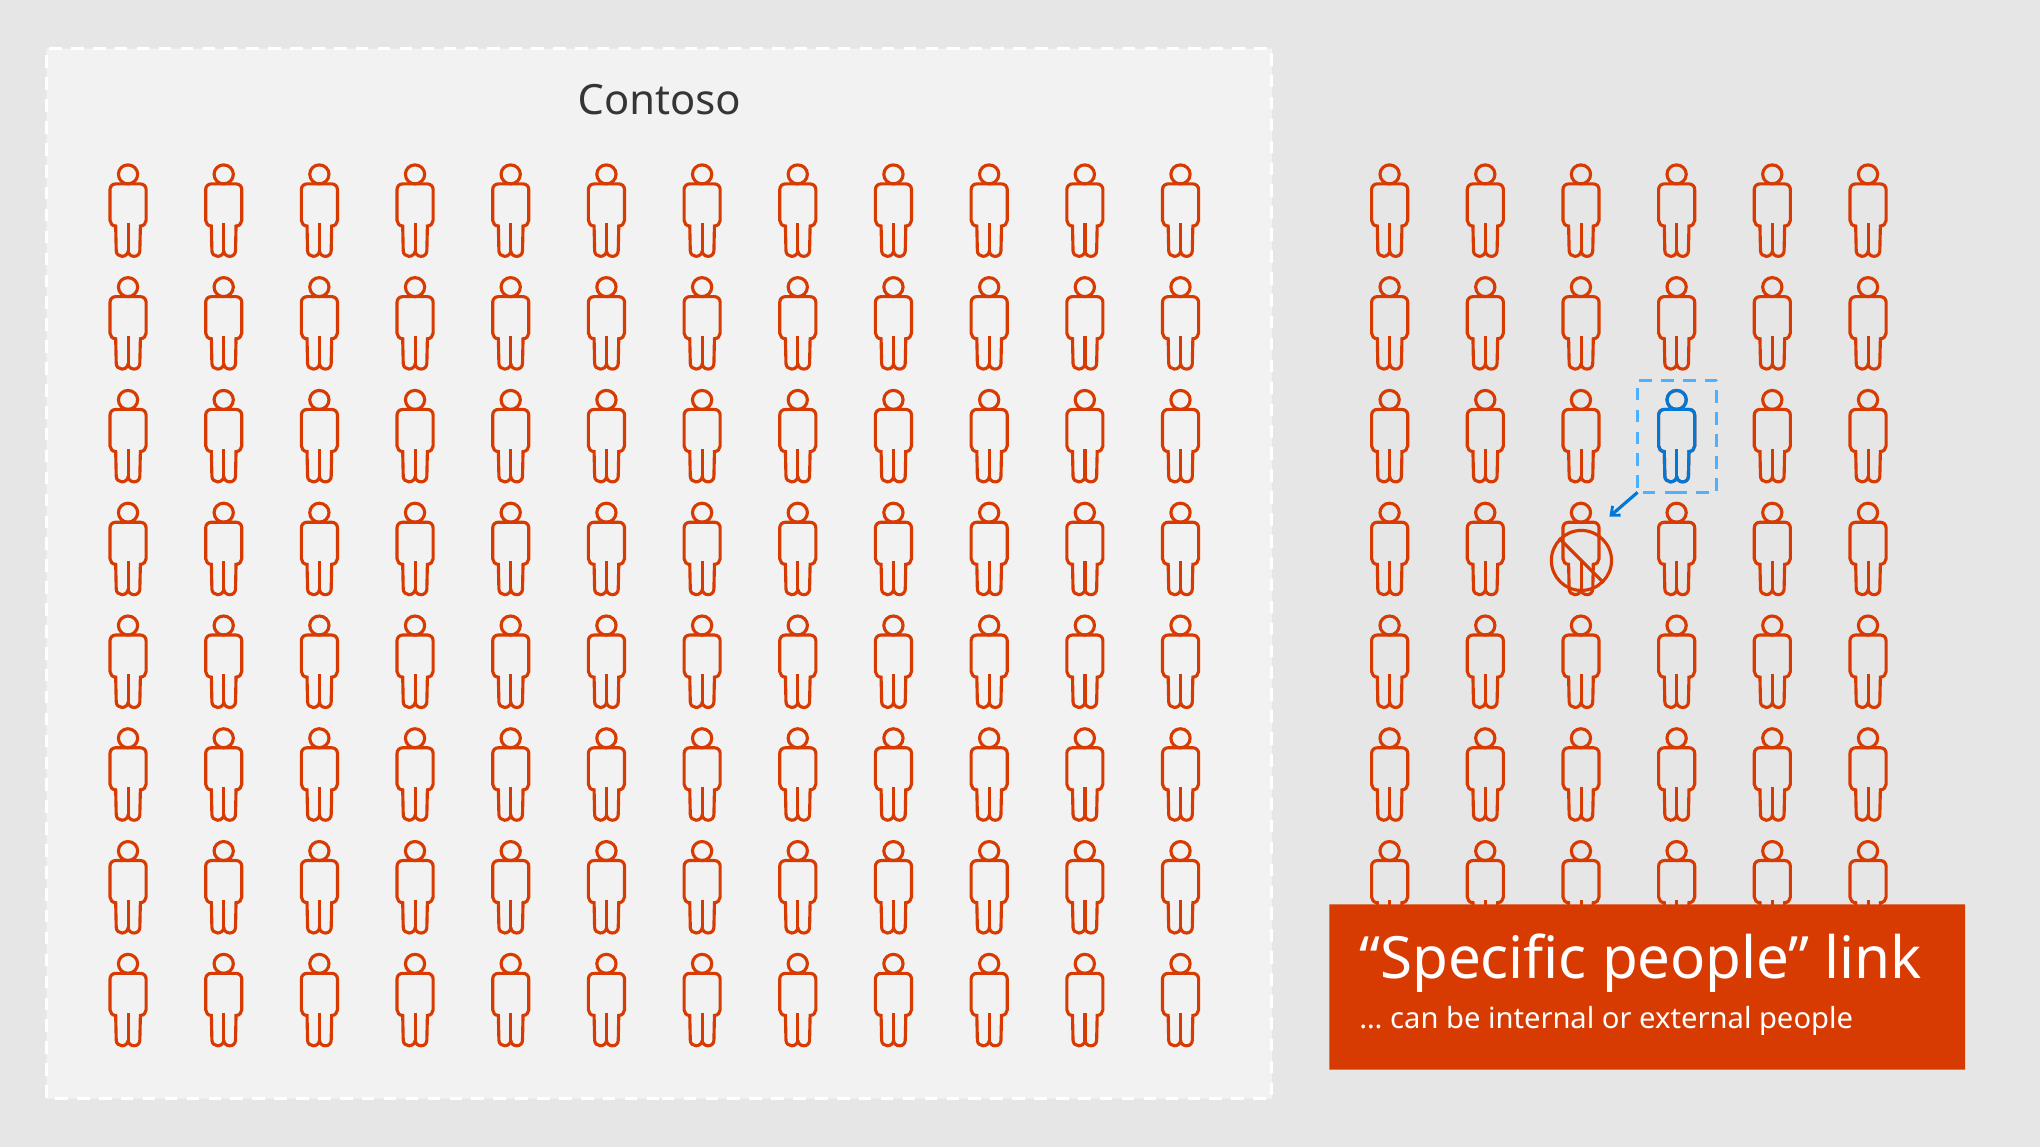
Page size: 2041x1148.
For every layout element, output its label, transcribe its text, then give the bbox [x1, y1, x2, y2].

text_box [971, 616, 1008, 708]
text_box [492, 728, 529, 821]
text_box [1658, 616, 1695, 708]
text_box [684, 277, 721, 370]
text_box [971, 390, 1008, 482]
text_box [205, 841, 242, 934]
text_box [110, 841, 147, 934]
text_box [492, 390, 529, 482]
text_box [1467, 164, 1504, 257]
text_box [1066, 841, 1103, 934]
text_box [779, 616, 816, 708]
text_box [1371, 728, 1408, 821]
text_box [875, 277, 912, 370]
text_box [779, 841, 816, 934]
text_box [301, 390, 338, 482]
text_box [1850, 616, 1887, 708]
text_box [875, 954, 912, 1046]
text_box [1850, 503, 1887, 595]
text_box [492, 164, 529, 257]
text_box [1754, 277, 1791, 370]
text_box [1467, 728, 1504, 821]
text_box [110, 728, 147, 821]
text_box [301, 616, 338, 708]
text_box [397, 841, 434, 934]
text_box [205, 728, 242, 821]
text_box [971, 164, 1008, 257]
text_box [1467, 503, 1504, 595]
text_box [397, 164, 434, 257]
text_box [588, 841, 625, 934]
text_box [1658, 728, 1695, 821]
text_box [875, 841, 912, 934]
text_box [1066, 728, 1103, 821]
text_box [875, 164, 912, 257]
text_box [301, 954, 338, 1046]
text_box [205, 954, 242, 1046]
text_box [588, 164, 625, 257]
text_box [588, 616, 625, 708]
text_box [1066, 503, 1103, 595]
text_box [684, 390, 721, 482]
text_box [1754, 390, 1791, 482]
text_box [492, 503, 529, 595]
text_box [397, 390, 434, 482]
text_box [110, 954, 147, 1046]
text_box [1562, 616, 1600, 708]
text_box [588, 503, 625, 595]
text_box [1569, 589, 1593, 595]
text_box [1658, 164, 1695, 257]
text_box [110, 503, 147, 595]
text_box [205, 503, 242, 595]
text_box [1609, 492, 1638, 517]
text_box [588, 728, 625, 821]
text_box [1162, 503, 1199, 595]
text_box [301, 503, 338, 595]
text_box [1562, 841, 1600, 904]
text_box [684, 728, 721, 821]
text_box [684, 164, 721, 257]
text_box [492, 841, 529, 934]
text_box [875, 503, 912, 595]
text_box [1162, 728, 1199, 821]
text_box [1850, 728, 1887, 821]
text_box [397, 503, 434, 595]
text_box [1562, 503, 1600, 536]
text_box [1467, 616, 1504, 708]
text_box [205, 277, 242, 370]
text_box [779, 390, 816, 482]
text_box [205, 390, 242, 482]
text_box [588, 390, 625, 482]
text_box [875, 728, 912, 821]
text_box [1371, 277, 1408, 370]
text_box [1754, 164, 1791, 257]
text_box [779, 503, 816, 595]
text_box [1562, 390, 1600, 482]
text_box [971, 277, 1008, 370]
text_box [684, 841, 721, 934]
text_box [779, 277, 816, 370]
text_box [1637, 379, 1717, 493]
text_box [1562, 164, 1600, 257]
text_box [684, 503, 721, 595]
text_box [1850, 841, 1887, 904]
text_box [1467, 277, 1504, 370]
text_box [1162, 164, 1199, 257]
text_box [779, 954, 816, 1046]
text_box [588, 954, 625, 1046]
text_box [1754, 616, 1791, 708]
text_box [301, 277, 338, 370]
text_box [779, 728, 816, 821]
text_box [684, 616, 721, 708]
text_box [684, 954, 721, 1046]
text_box “Specific people” link … can be internal or external people [1329, 904, 1966, 1070]
text_box [1658, 503, 1695, 595]
text_box [1371, 616, 1408, 708]
text_box [301, 841, 338, 934]
text_box [1658, 841, 1695, 904]
text_box [971, 841, 1008, 934]
text_box [1467, 841, 1504, 904]
text_box [1066, 616, 1103, 708]
text_box [205, 616, 242, 708]
text_box [1162, 954, 1199, 1046]
text_box [1162, 841, 1199, 934]
text_box [397, 616, 434, 708]
text_box [110, 390, 147, 482]
text_box [1066, 954, 1103, 1046]
text_box [1754, 841, 1791, 904]
text_box [875, 390, 912, 482]
text_box [205, 164, 242, 257]
text_box [492, 954, 529, 1046]
text_box [1754, 728, 1791, 821]
text_box [110, 616, 147, 708]
text_box [1562, 277, 1600, 370]
text_box [1467, 390, 1504, 482]
text_box [1658, 277, 1695, 370]
text_box [1850, 390, 1887, 482]
text_box [1850, 164, 1887, 257]
text_box [397, 277, 434, 370]
text_box [110, 164, 147, 257]
text_box [1551, 530, 1612, 591]
text_box [397, 728, 434, 821]
text_box [492, 616, 529, 708]
text_box [301, 728, 338, 821]
text_box [1162, 277, 1199, 370]
text_box [971, 954, 1008, 1046]
text_box [1371, 390, 1408, 482]
text_box [1850, 277, 1887, 370]
text_box [110, 277, 147, 370]
text_box [1371, 164, 1408, 257]
text_box [1162, 616, 1199, 708]
text_box [1066, 277, 1103, 370]
text_box [588, 277, 625, 370]
text_box [875, 616, 912, 708]
text_box [1371, 503, 1408, 595]
text_box Contoso [46, 48, 1273, 1099]
text_box [971, 728, 1008, 821]
text_box [397, 954, 434, 1046]
text_box [301, 164, 338, 257]
text_box [1371, 841, 1408, 904]
text_box [492, 277, 529, 370]
text_box [1066, 390, 1103, 482]
text_box [1562, 728, 1600, 821]
text_box [1162, 390, 1199, 482]
text_box [779, 164, 816, 257]
text_box [1066, 164, 1103, 257]
text_box [1754, 503, 1791, 595]
text_box [971, 503, 1008, 595]
